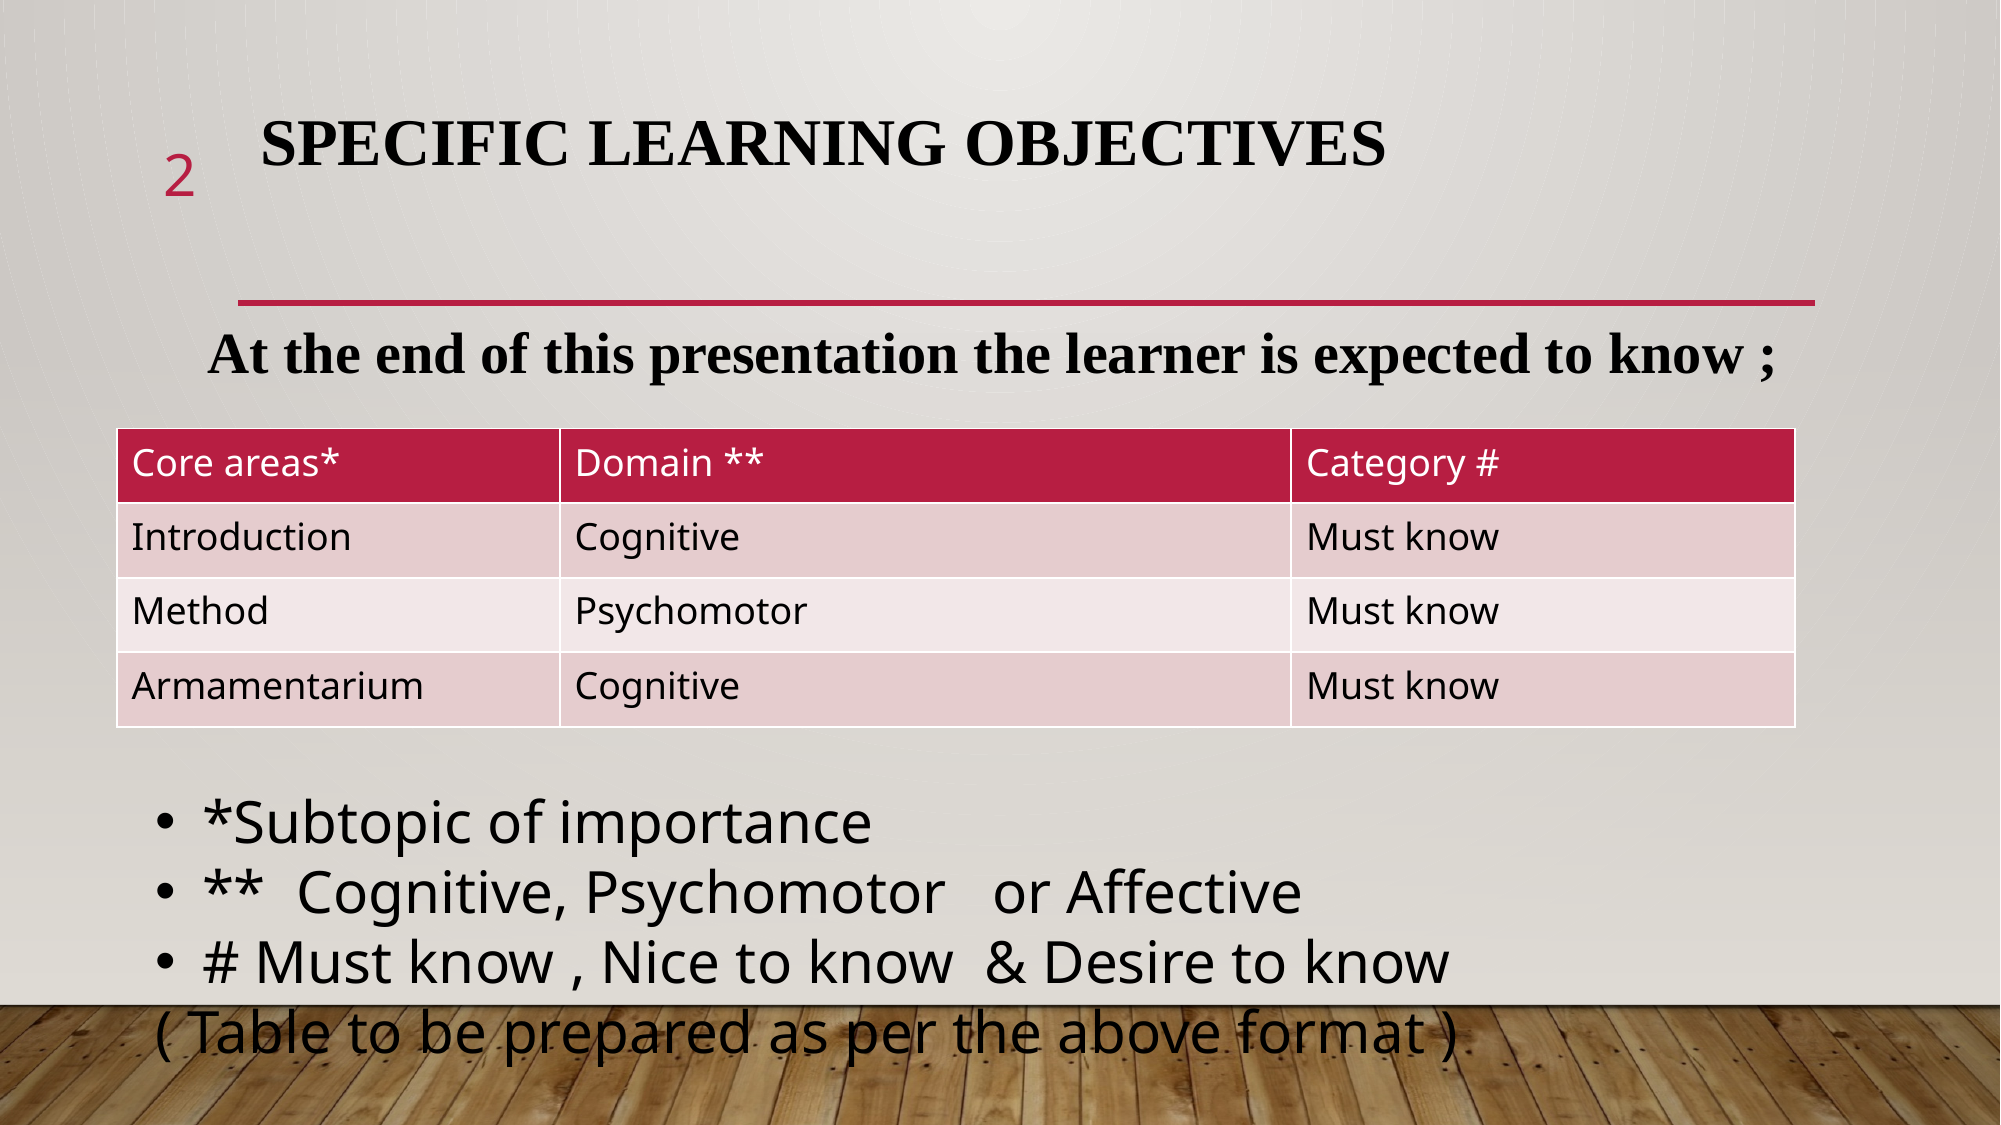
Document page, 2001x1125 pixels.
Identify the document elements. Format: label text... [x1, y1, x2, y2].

text_box *Subtopic of importance ** Cognitive, Psychomotor or Affective # Must know , Nice to know & Desire to know ( Table to be prepared as per the above format ) [140, 778, 1500, 1073]
table_cell Must know [1292, 579, 1794, 651]
picture [0, 1005, 2000, 1125]
table_cell Must know [1292, 653, 1794, 726]
table_cell Cognitive [561, 504, 1290, 577]
table_cell Introduction [118, 504, 559, 577]
table_cell Psychomotor [561, 579, 1290, 651]
text_box At the end of this presentation the learner is expected to know ; [192, 308, 1800, 393]
table_header Core areas* [118, 429, 559, 502]
table_cell Cognitive [561, 653, 1290, 726]
title Specific learning Objectives [245, 99, 1765, 281]
table_header Category # [1292, 429, 1794, 502]
table_cell Armamentarium [118, 653, 559, 726]
table_cell Must know [1292, 504, 1794, 577]
slide_number 2 [78, 131, 212, 214]
table_cell Method [118, 579, 559, 651]
table_header Domain ** [561, 429, 1290, 502]
